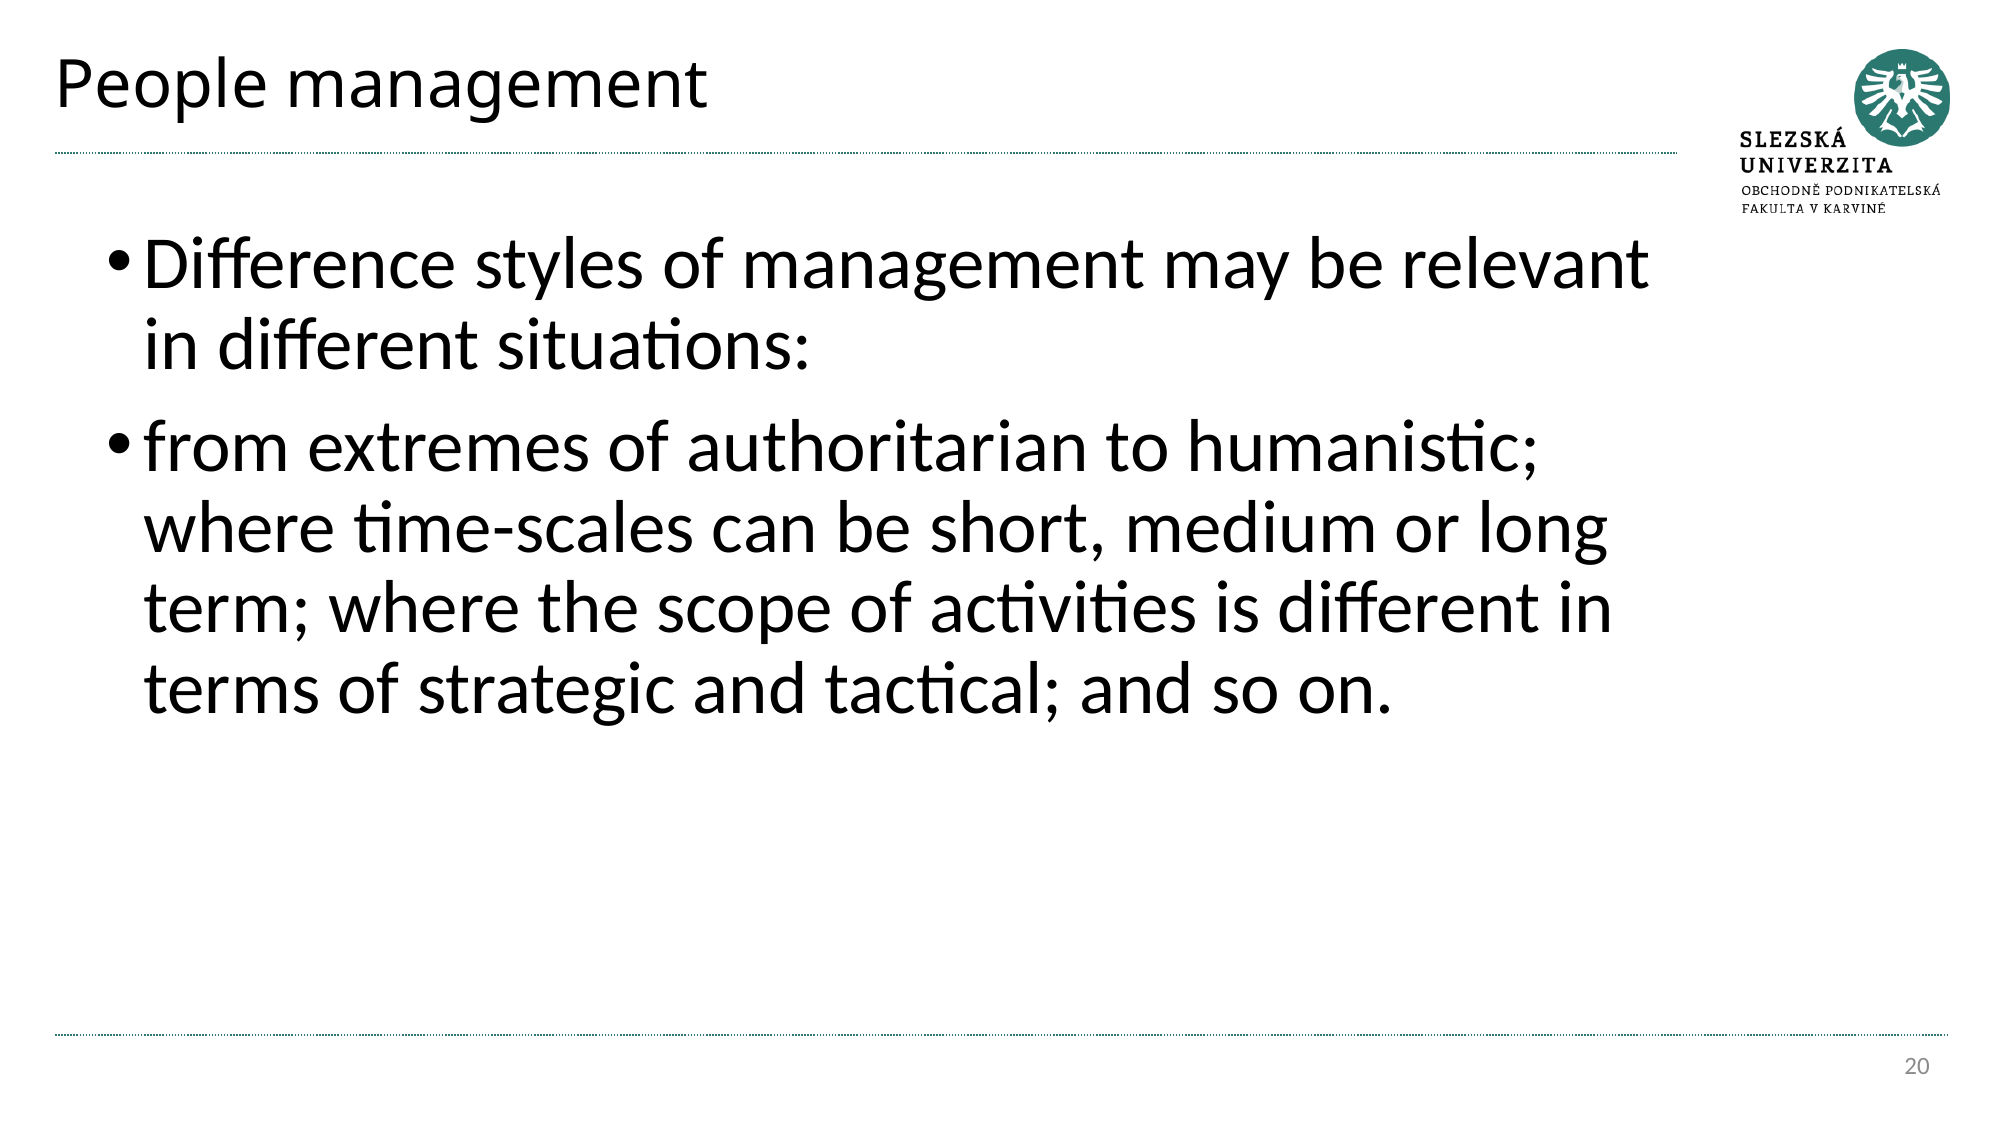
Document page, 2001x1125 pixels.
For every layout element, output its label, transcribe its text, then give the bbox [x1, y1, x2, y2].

title People management [39, 42, 1237, 154]
picture [1740, 49, 1950, 213]
slide_number 20 [1708, 1035, 1945, 1095]
list Difference styles of management may be relevant in different situations: from extremes of authoritarian to humanistic; where time-scales can be short, medium or long term; where the scope of activities is different in terms of strategic and tactical; and so on. [91, 216, 1706, 988]
